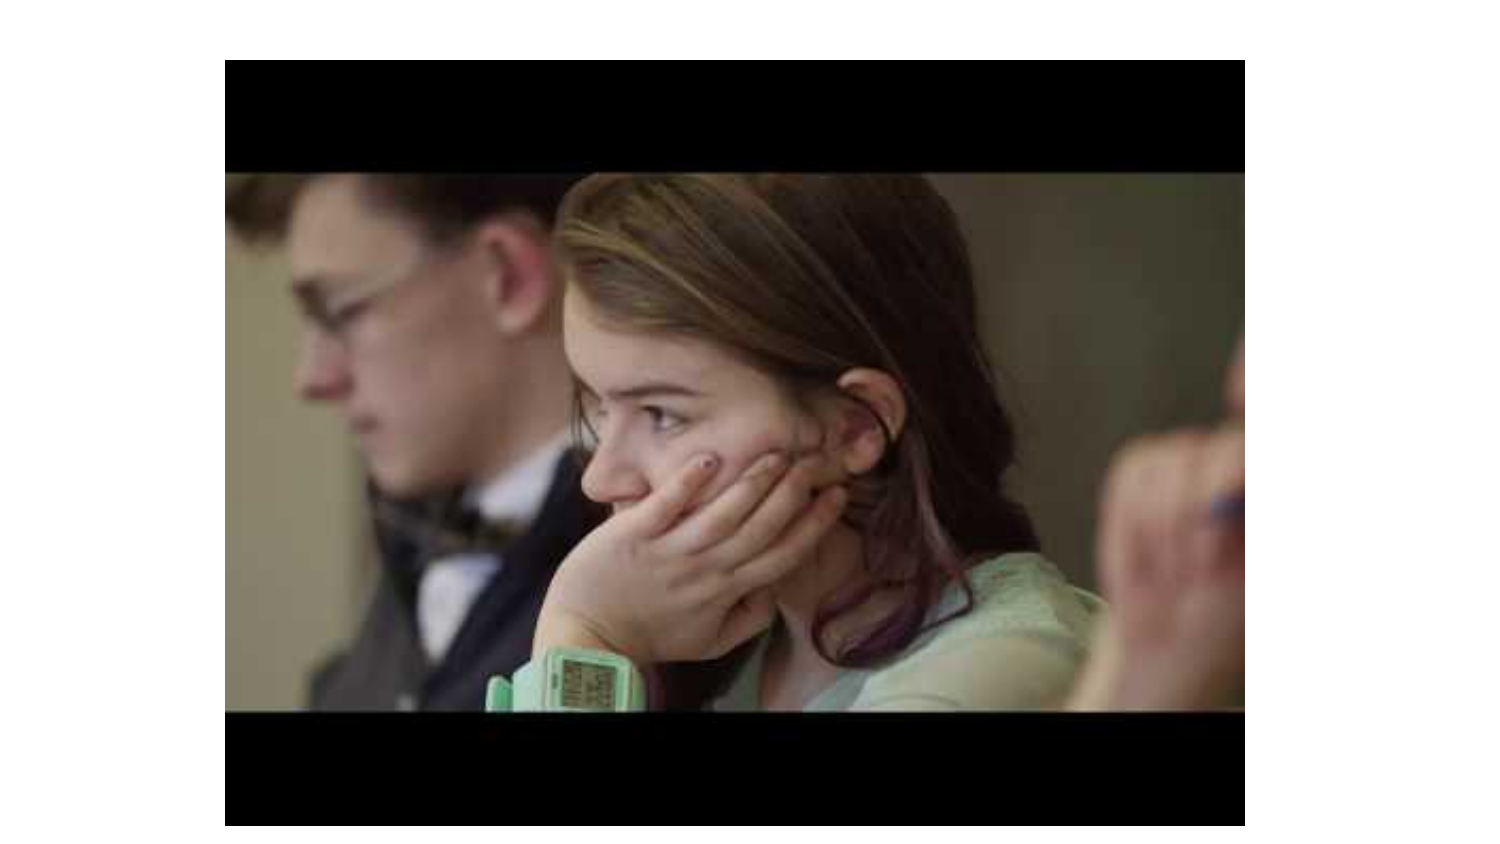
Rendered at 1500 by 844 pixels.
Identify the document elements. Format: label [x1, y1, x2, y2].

picture [224, 60, 1246, 826]
